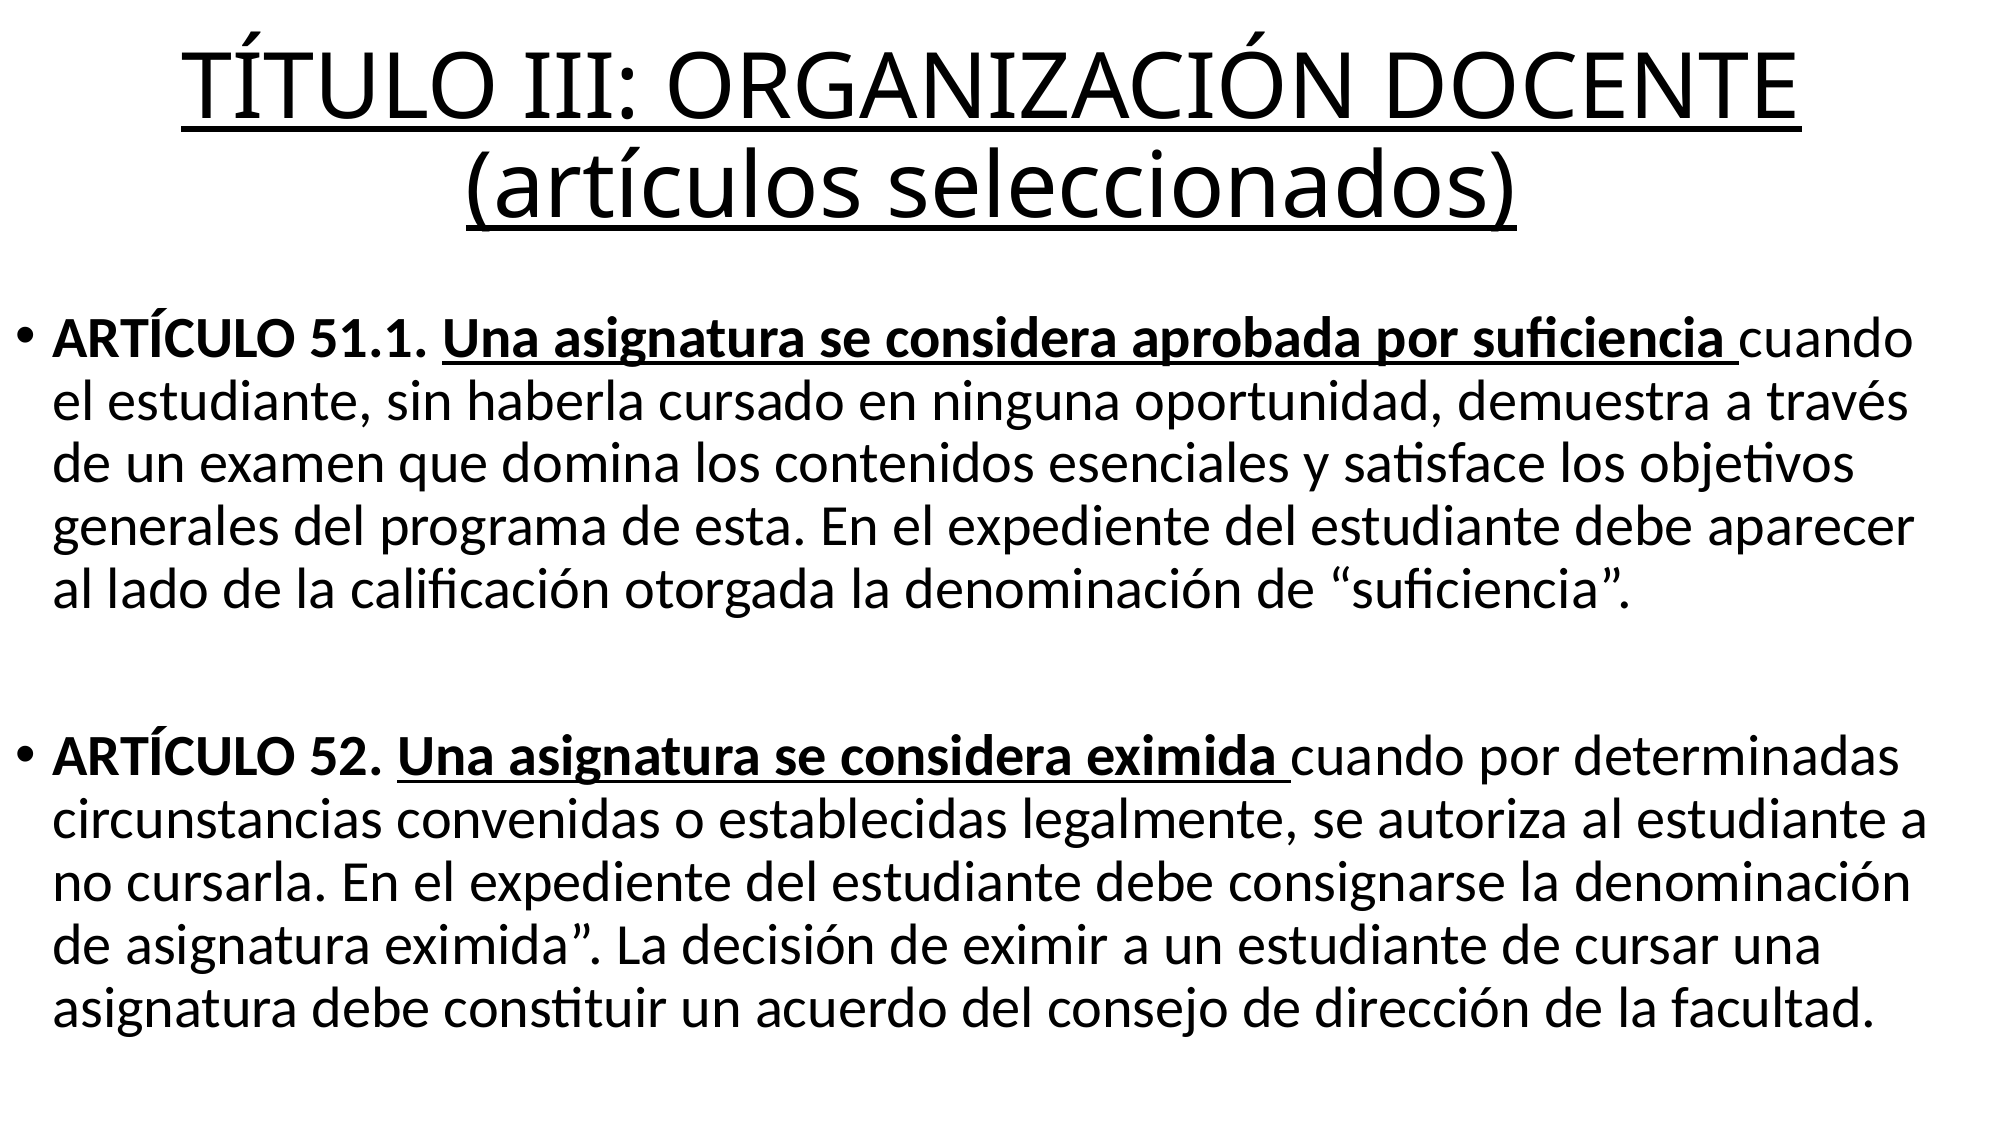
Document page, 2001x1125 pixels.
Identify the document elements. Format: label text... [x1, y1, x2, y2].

list ARTÍCULO 51.1. Una asignatura se considera aprobada por suficiencia cuando el estudiante, sin haberla cursado en ninguna oportunidad, demuestra a través de un examen que domina los contenidos esenciales y satisface los objetivos generales del programa de esta. En el expediente del estudiante debe aparecer al lado de la calificación otorgada la denominación de “suficiencia”. ARTÍCULO 52. Una asignatura se considera eximida cuando por determinadas circunstancias convenidas o establecidas legalmente, se autoriza al estudiante a no cursarla. En el expediente del estudiante debe consignarse la denominación de asignatura eximida”. La decisión de eximir a un estudiante de cursar una asignatura debe constituir un acuerdo del consejo de dirección de la facultad. [0, 299, 1984, 1125]
title TÍTULO III: ORGANIZACIÓN DOCENTE (artículos seleccionados) [0, 0, 1984, 278]
